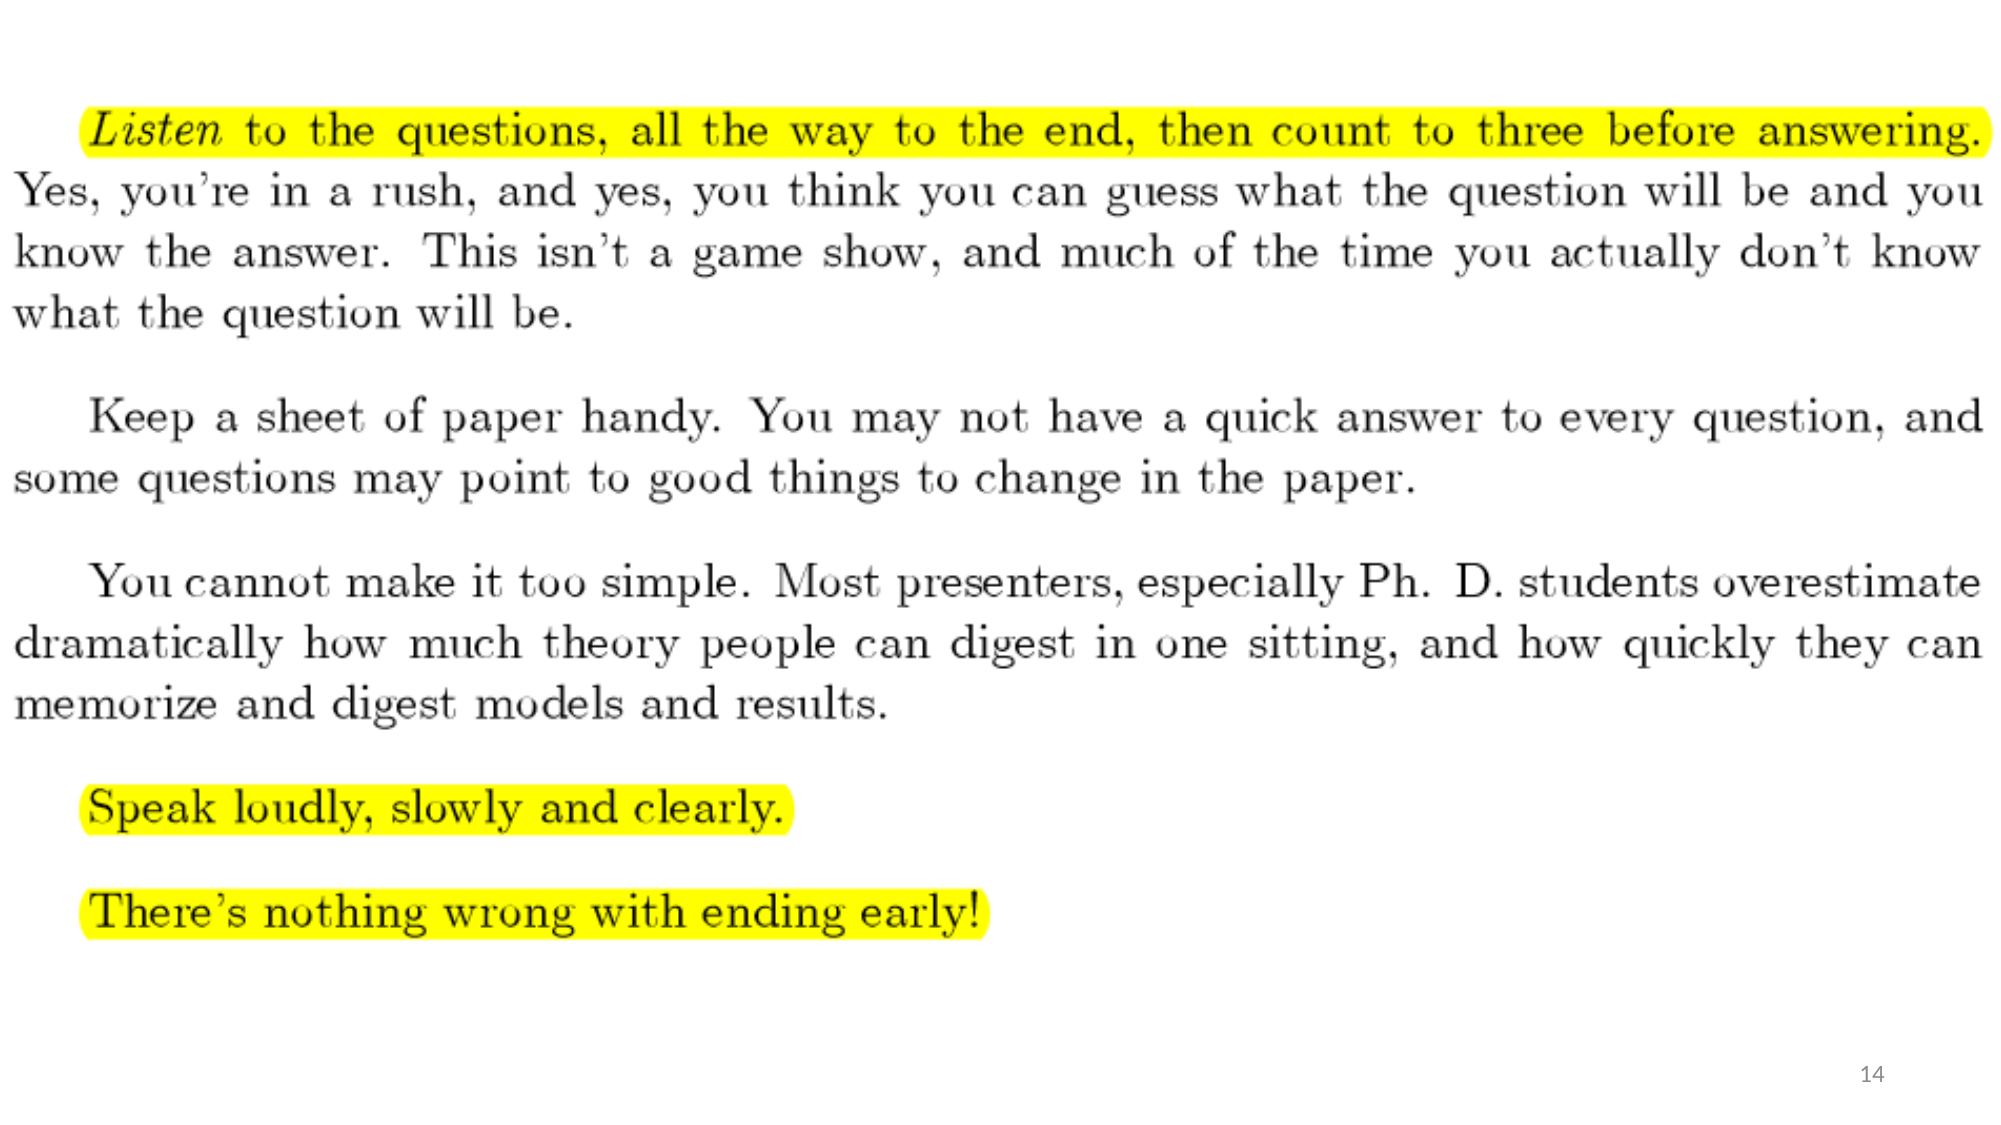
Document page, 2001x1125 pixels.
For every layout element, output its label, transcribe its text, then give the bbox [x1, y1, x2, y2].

slide_number 14 [1433, 1042, 1900, 1103]
picture [5, 91, 1995, 949]
